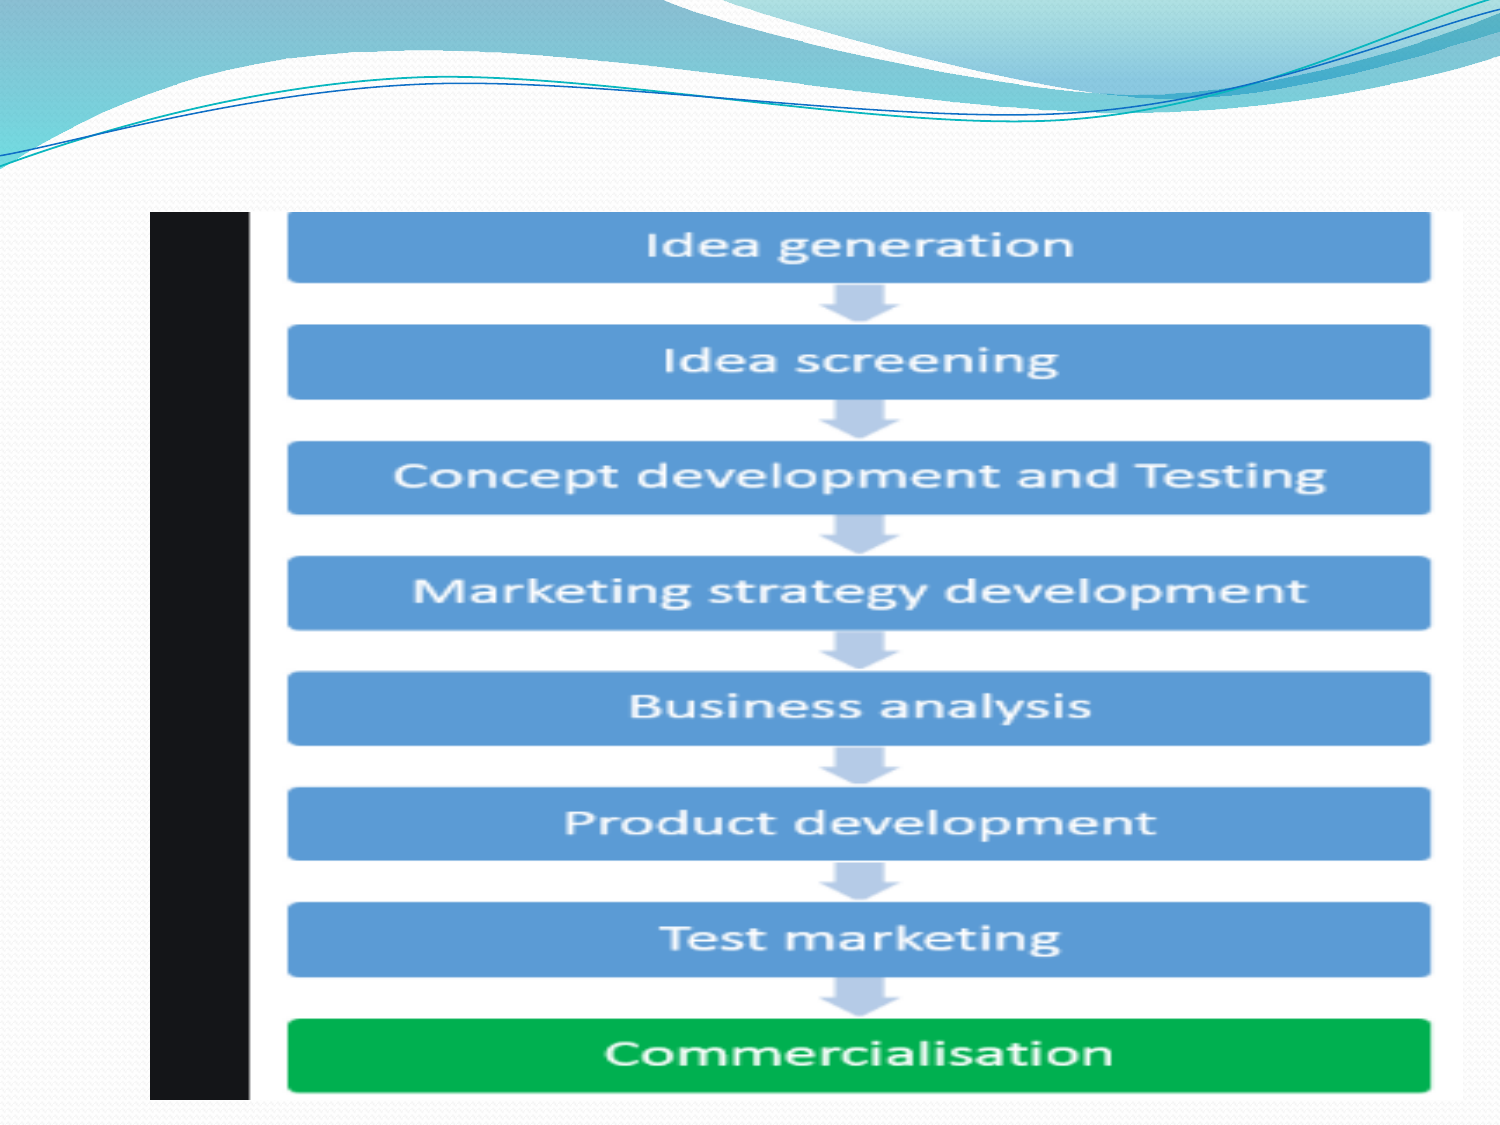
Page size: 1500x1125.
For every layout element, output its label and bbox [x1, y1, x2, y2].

picture [149, 212, 1463, 1101]
